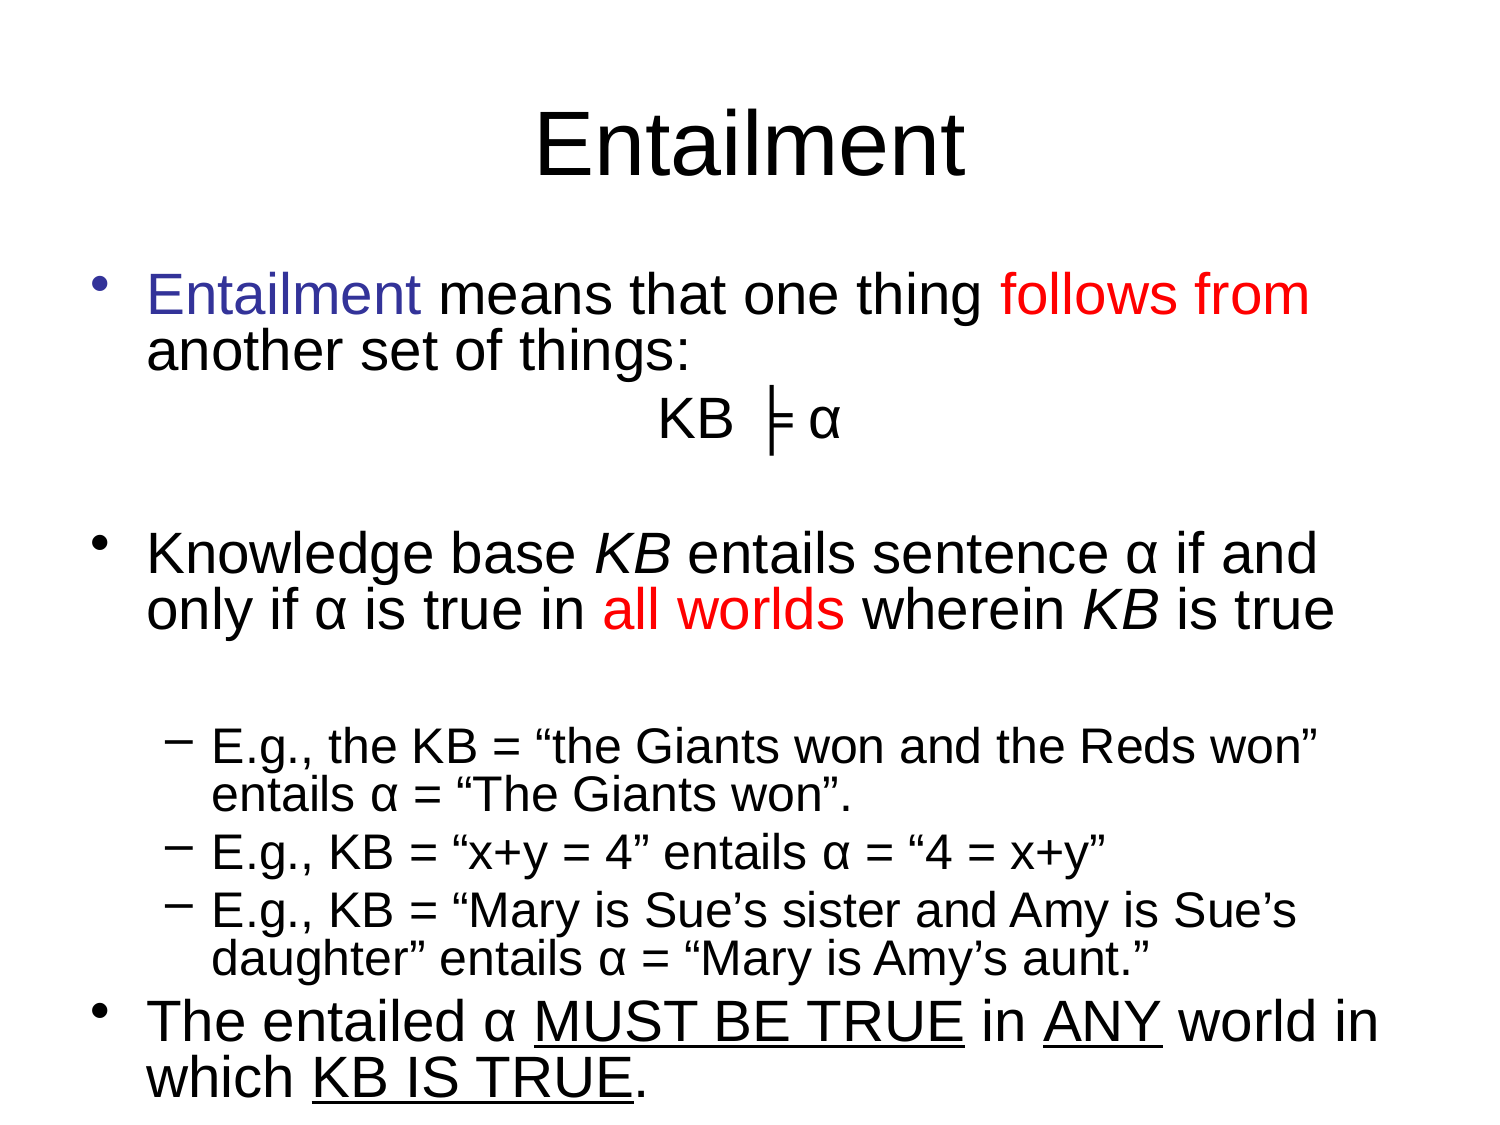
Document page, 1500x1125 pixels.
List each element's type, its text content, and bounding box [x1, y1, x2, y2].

list Entailment means that one thing follows from another set of things: KB ╞ α Knowledge base KB entails sentence α if and only if α is true in all worlds wherein KB is true E.g., the KB = “the Giants won and the Reds won” entails α = “The Giants won”. E.g., KB = “x+y = 4” entails α = “4 = x+y” E.g., KB = “Mary is Sue’s sister and Amy is Sue’s daughter” entails α = “Mary is Amy’s aunt.” The entailed α MUST BE TRUE in ANY world in which KB IS TRUE. [75, 262, 1425, 1005]
title Entailment [75, 45, 1425, 233]
